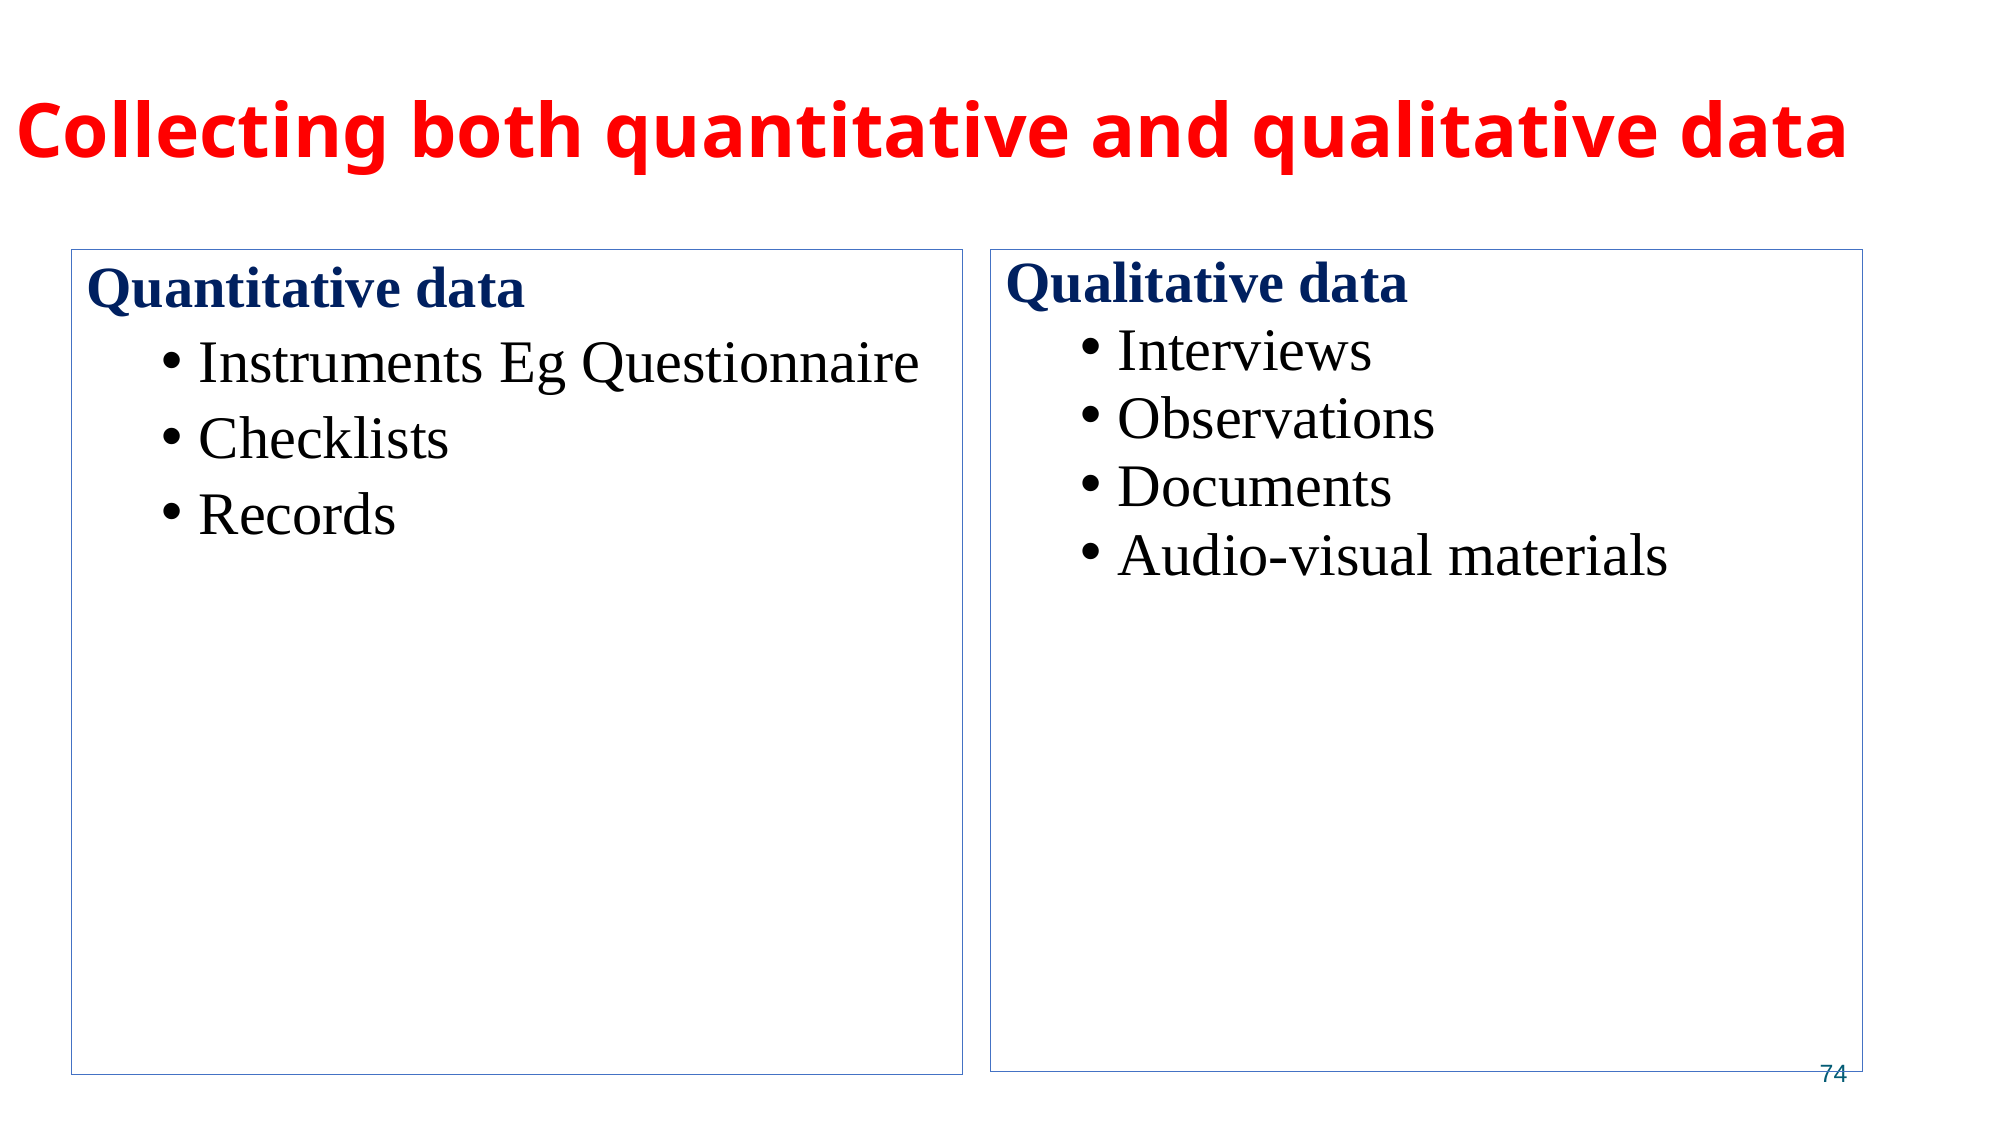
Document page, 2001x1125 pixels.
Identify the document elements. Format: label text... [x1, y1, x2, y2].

list Qualitative data Interviews Observations Documents Audio-visual materials [990, 249, 1863, 1072]
list Quantitative data Instruments Eg Questionnaire Checklists Records [71, 249, 963, 1075]
slide_number 74 [1412, 1072, 1863, 1103]
title Collecting both quantitative and qualitative data [0, 53, 1981, 213]
